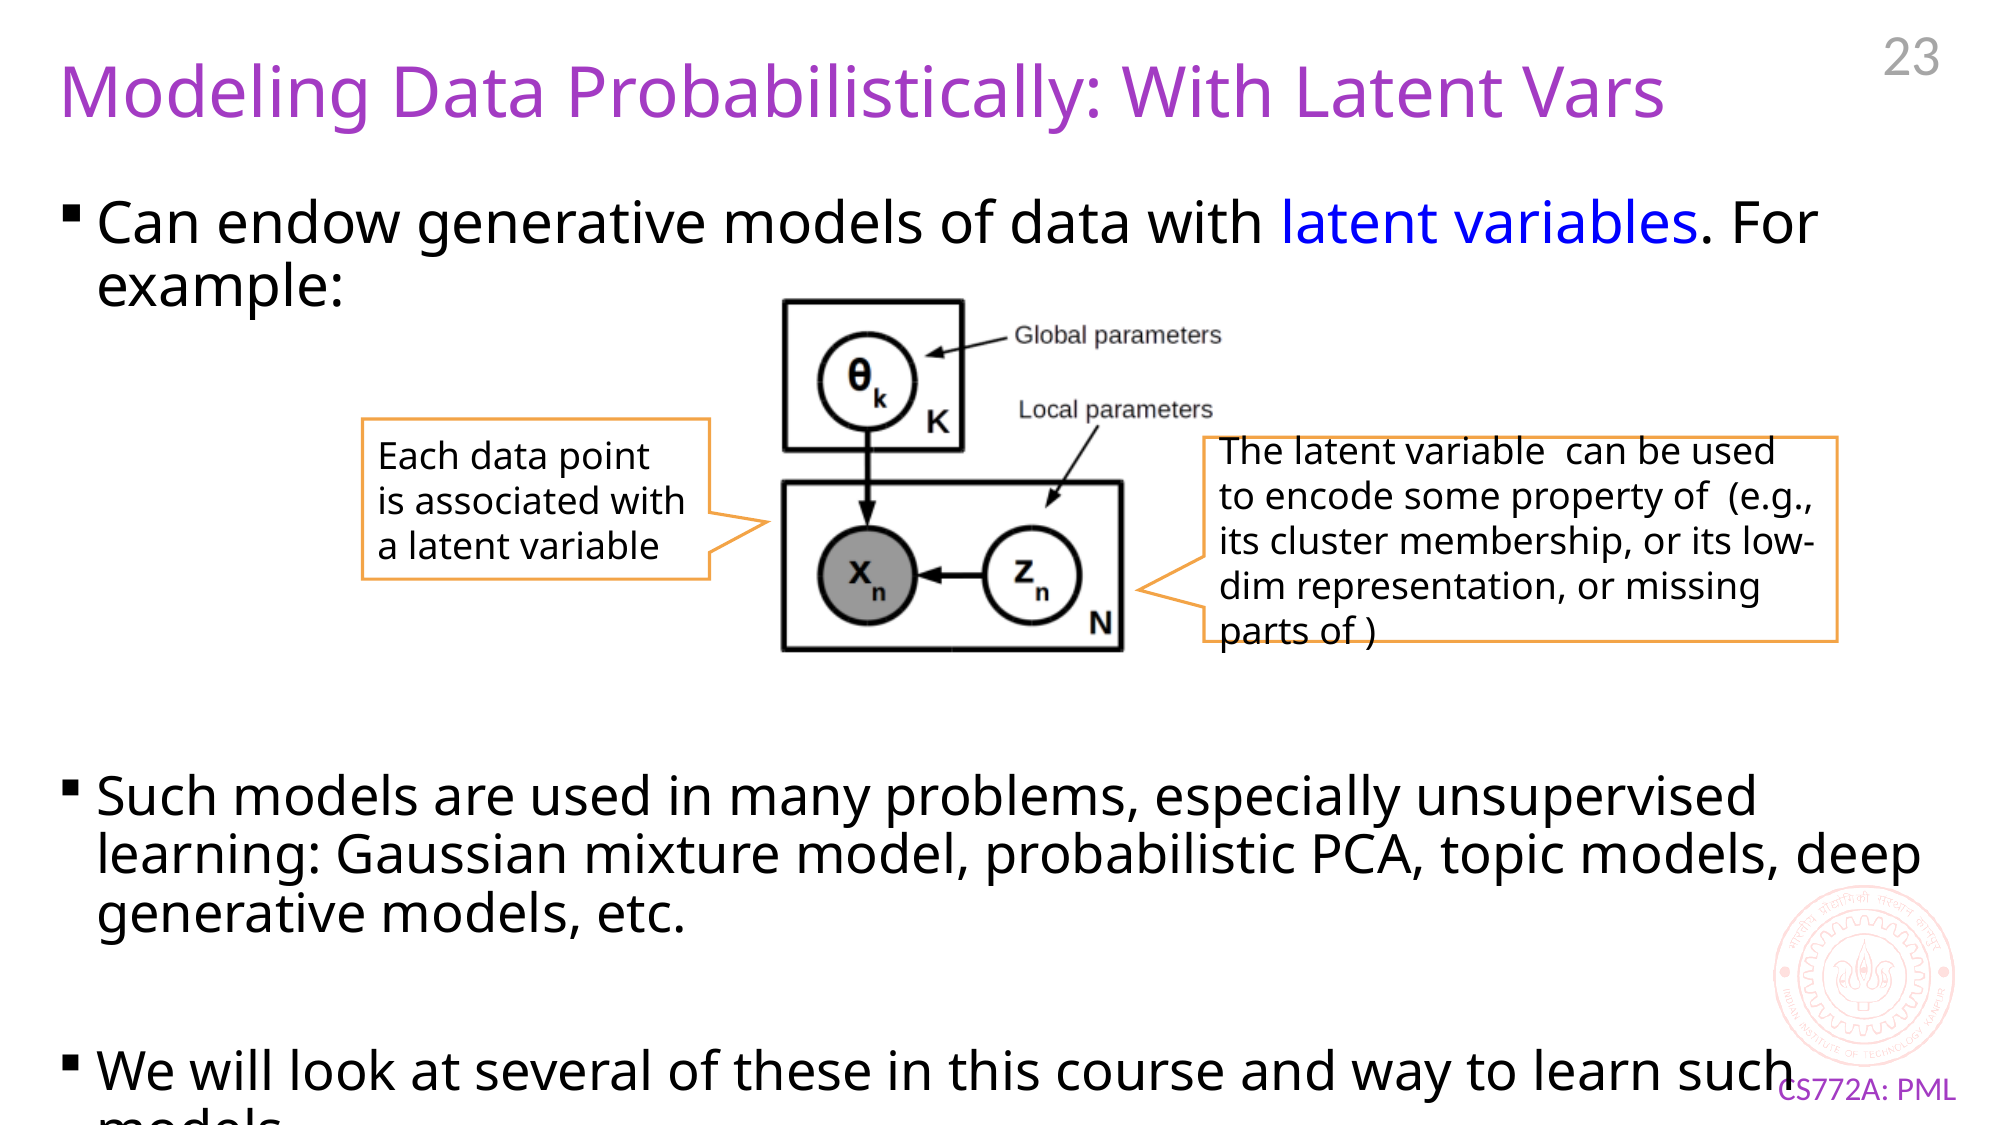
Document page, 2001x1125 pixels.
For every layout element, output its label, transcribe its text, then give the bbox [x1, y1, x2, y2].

text_box 23 [1857, 22, 1957, 83]
list Can endow generative models of data with latent variables. For example: Such models are used in many problems, especially unsupervised learning: Gaussian mixture model, probabilistic PCA, topic models, deep generative models, etc. We will look at several of these in this course and way to learn such models [43, 185, 1970, 1098]
title Modeling Data Probabilistically: With Latent Vars [43, 27, 1970, 163]
picture [762, 286, 1238, 665]
